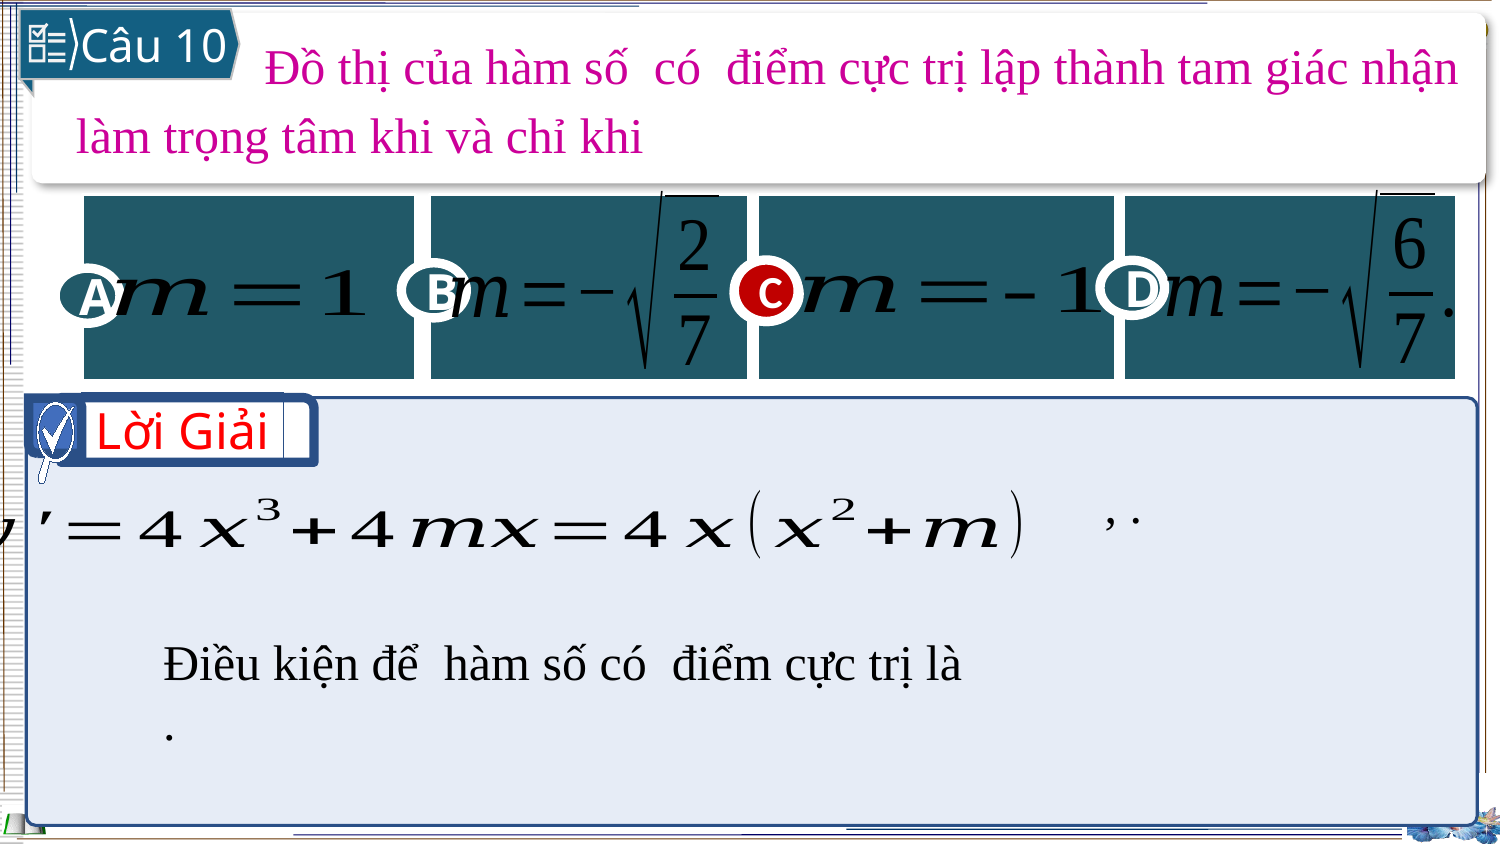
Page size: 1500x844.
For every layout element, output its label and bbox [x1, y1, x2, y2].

text_box [55, 188, 1461, 385]
text_box [26, 391, 1478, 826]
text_box [19, 9, 1489, 182]
picture [0, 0, 1500, 844]
